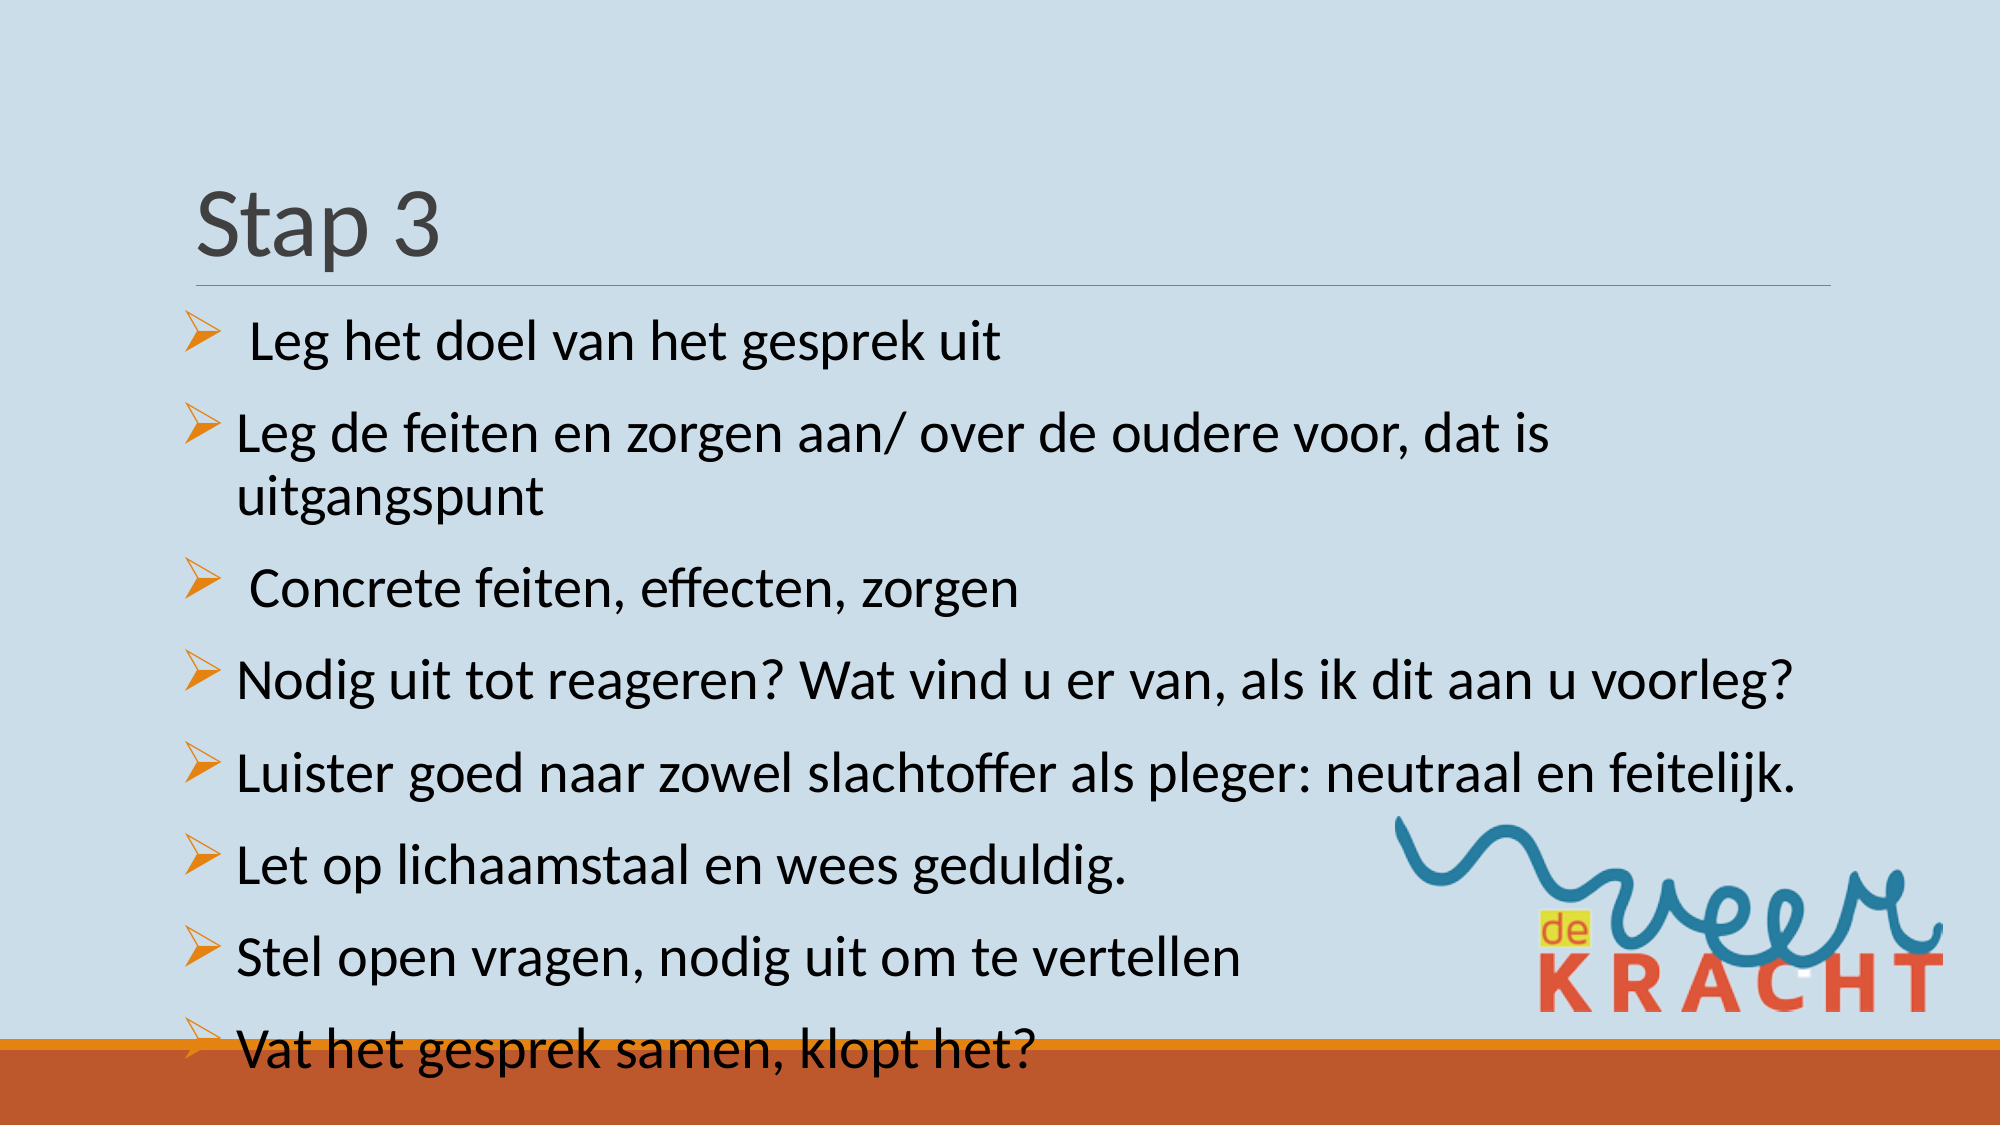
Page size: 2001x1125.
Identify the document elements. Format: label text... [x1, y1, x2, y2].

title Stap 3 [179, 47, 1830, 285]
picture [1395, 816, 1943, 1012]
list Leg het doel van het gesprek uit Leg de feiten en zorgen aan/ over de oudere voor, dat is uitgangspunt Concrete feiten, effecten, zorgen Nodig uit tot reageren? Wat vind u er van, als ik dit aan u voorleg? Luister goed naar zowel slachtoffer als pleger: neutraal en feitelijk. Let op lichaamstaal en wees geduldig. Stel open vragen, nodig uit om te vertellen Vat het gesprek samen, klopt het? [179, 302, 1830, 963]
